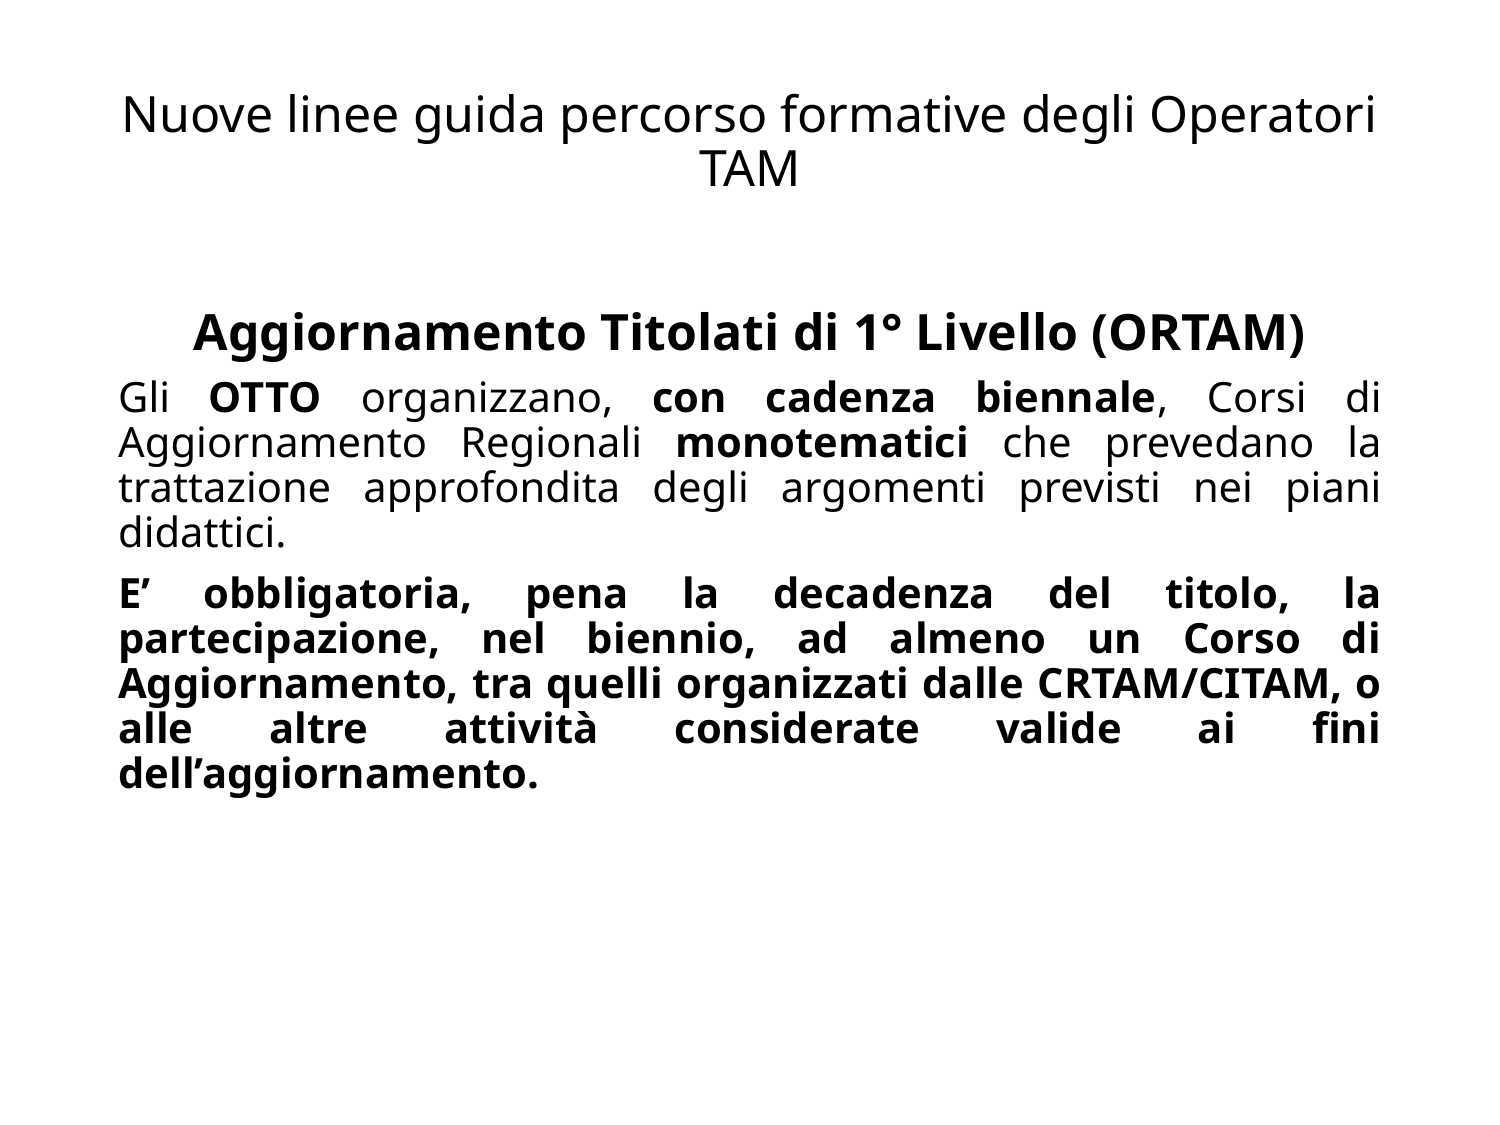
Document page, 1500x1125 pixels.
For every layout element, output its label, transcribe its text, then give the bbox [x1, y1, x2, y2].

list Aggiornamento Titolati di 1° Livello (ORTAM) Gli OTTO organizzano, con cadenza biennale, Corsi di Aggiornamento Regionali monotematici che prevedano la trattazione approfondita degli argomenti previsti nei piani didattici. E’ obbligatoria, pena la decadenza del titolo, la partecipazione, nel biennio, ad almeno un Corso di Aggiornamento, tra quelli organizzati dalle CRTAM/CITAM, o alle altre attività considerate valide ai fini dell’aggiornamento. [103, 299, 1397, 705]
title Nuove linee guida percorso formative degli Operatori TAM [103, 101, 1397, 220]
